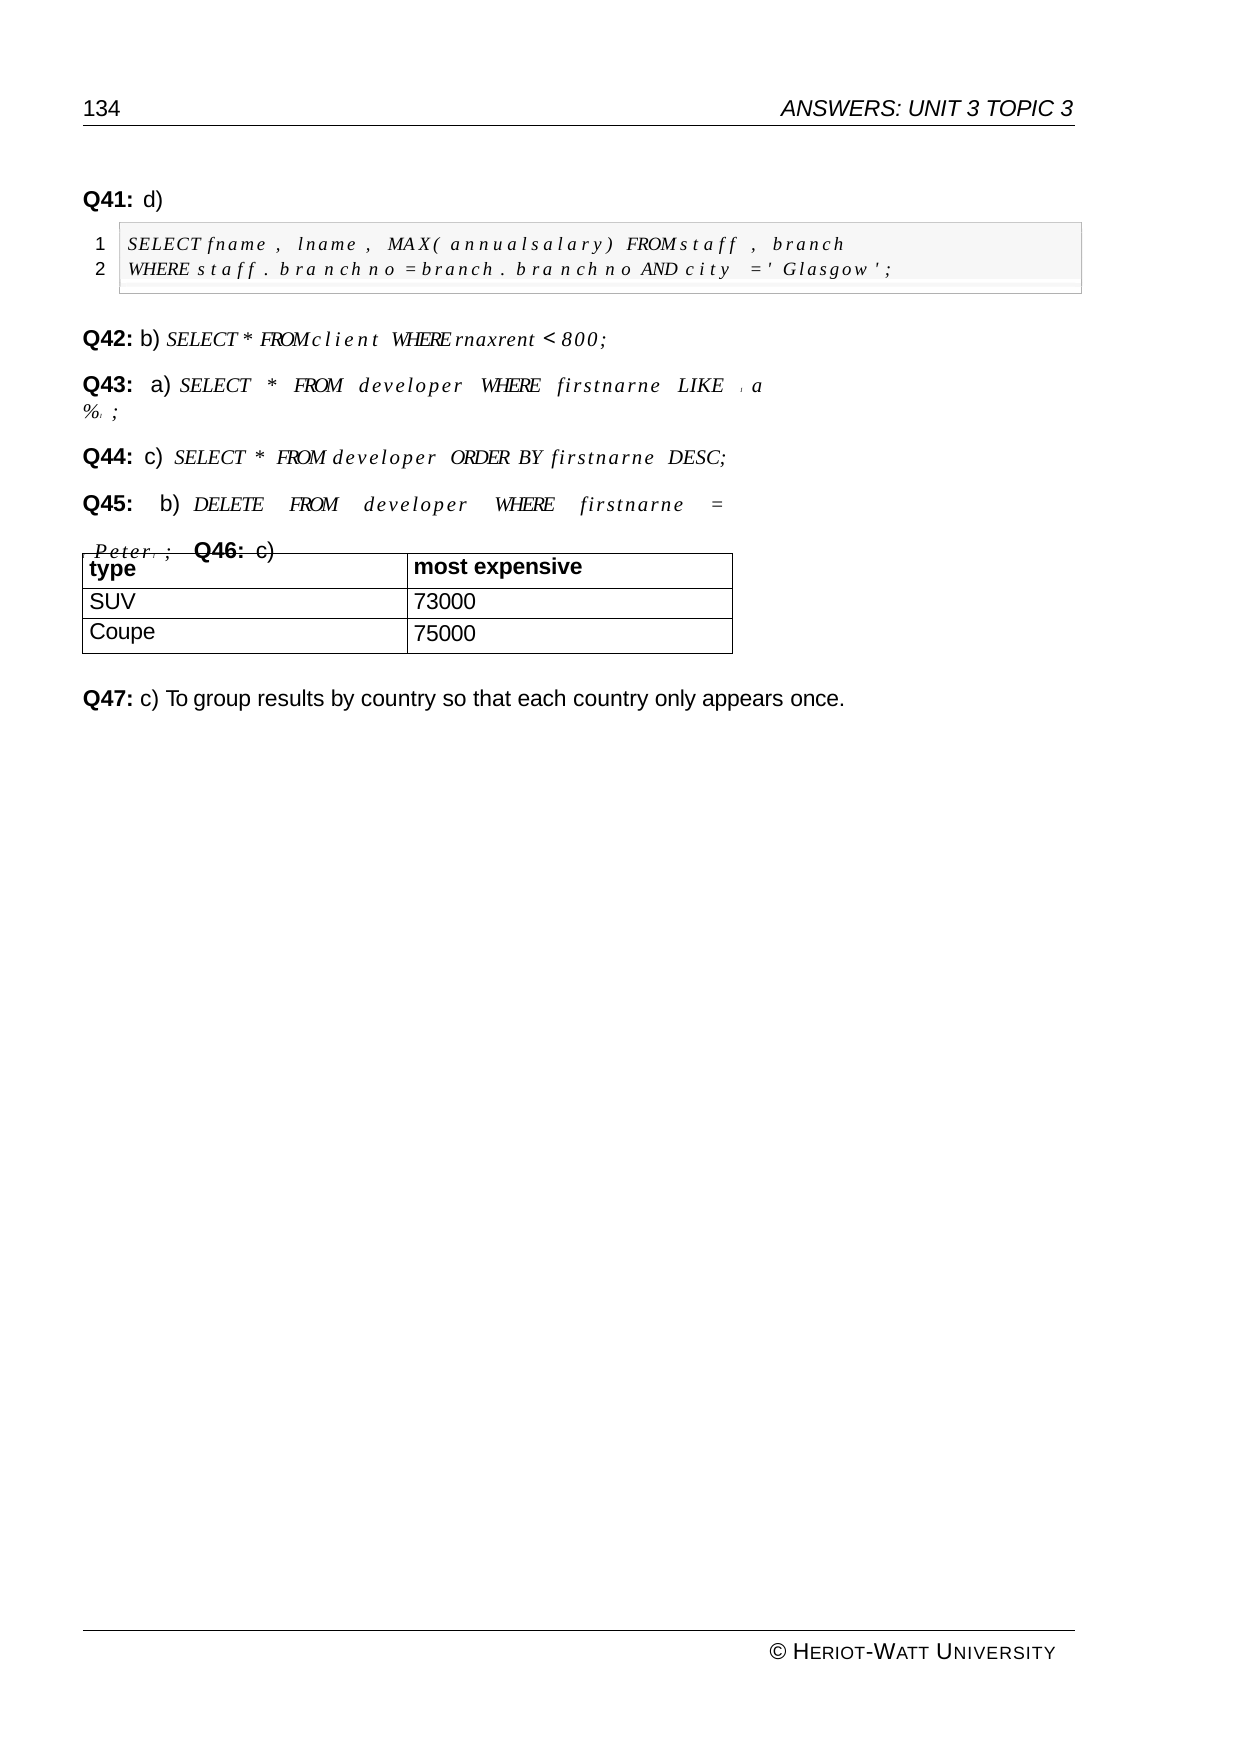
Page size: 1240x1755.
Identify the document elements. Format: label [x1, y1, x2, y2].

text_box [779, 92, 1076, 122]
text_box [767, 1634, 1070, 1665]
text_box [80, 321, 761, 563]
table_cell [83, 619, 407, 653]
text_box [119, 221, 1083, 294]
text_box [80, 92, 123, 122]
table_cell [83, 589, 407, 618]
text_box [80, 682, 854, 712]
table_cell [408, 589, 732, 618]
text_box [80, 182, 167, 212]
text_box [93, 226, 108, 279]
table_cell [408, 619, 732, 653]
table_header [408, 554, 732, 588]
table_header [83, 554, 407, 588]
